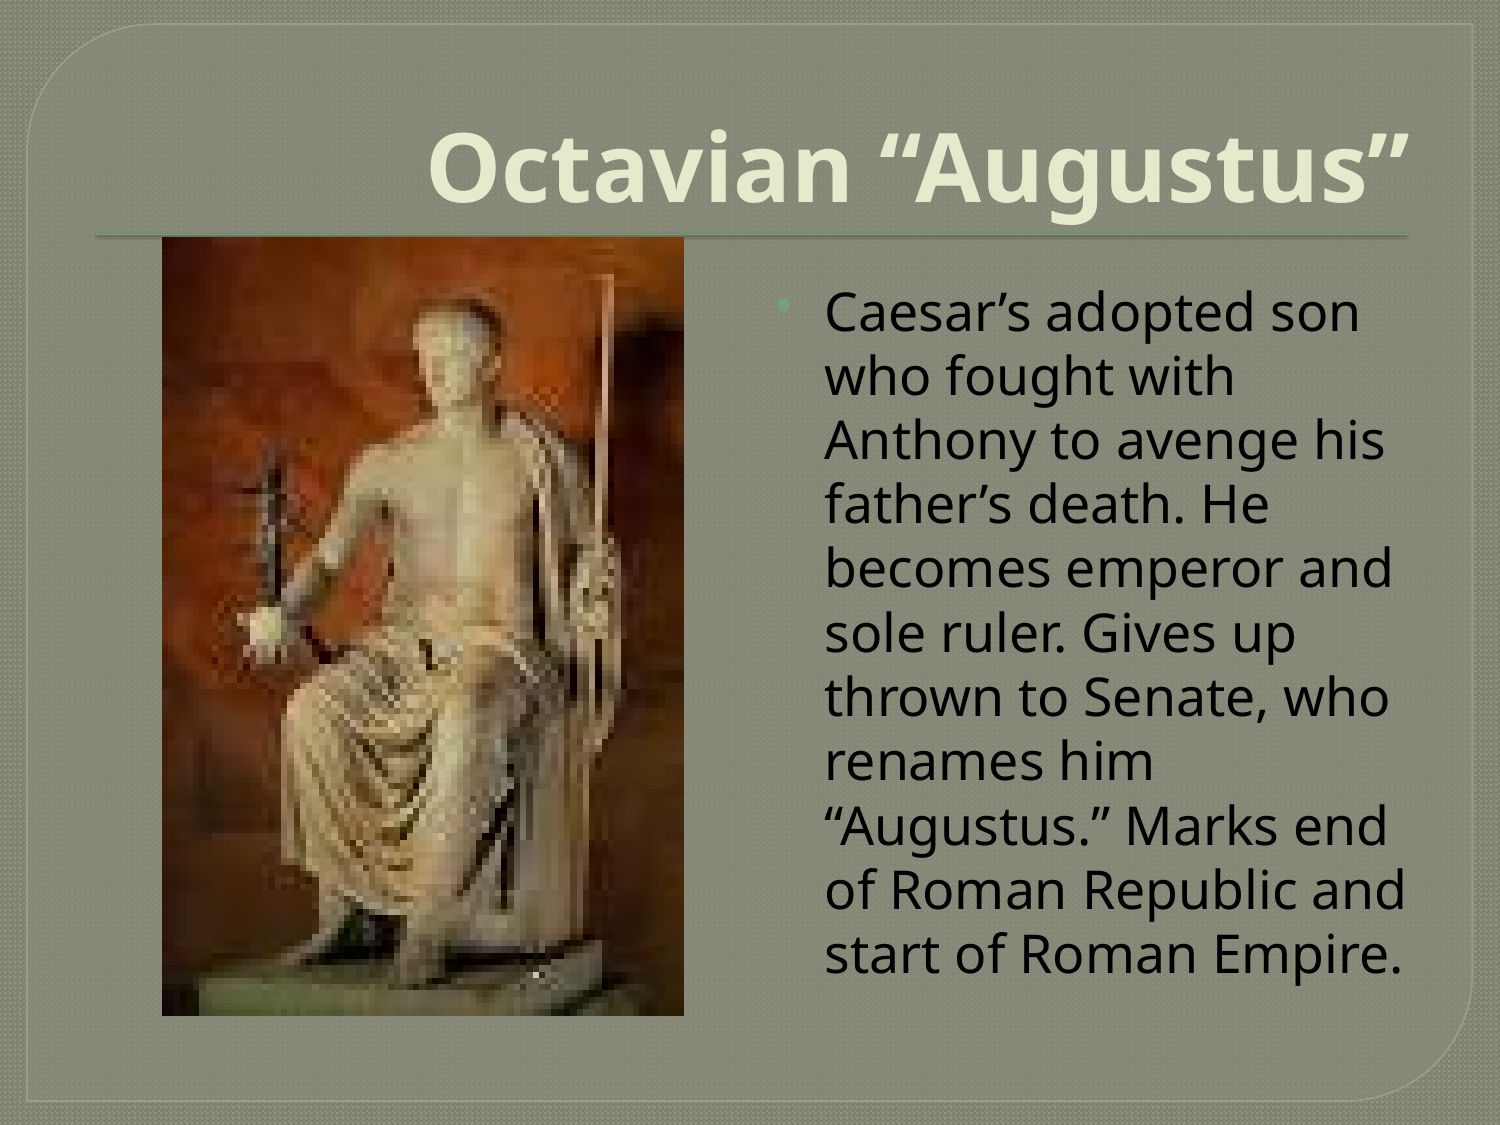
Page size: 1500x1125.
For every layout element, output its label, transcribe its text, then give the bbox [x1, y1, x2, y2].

list Caesar’s adopted son who fought with Anthony to avenge his father’s death. He becomes emperor and sole ruler. Gives up thrown to Senate, who renames him “Augustus.” Marks end of Roman Republic and start of Roman Empire. [762, 270, 1425, 1013]
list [162, 237, 684, 1017]
title Octavian “Augustus” [75, 41, 1425, 230]
